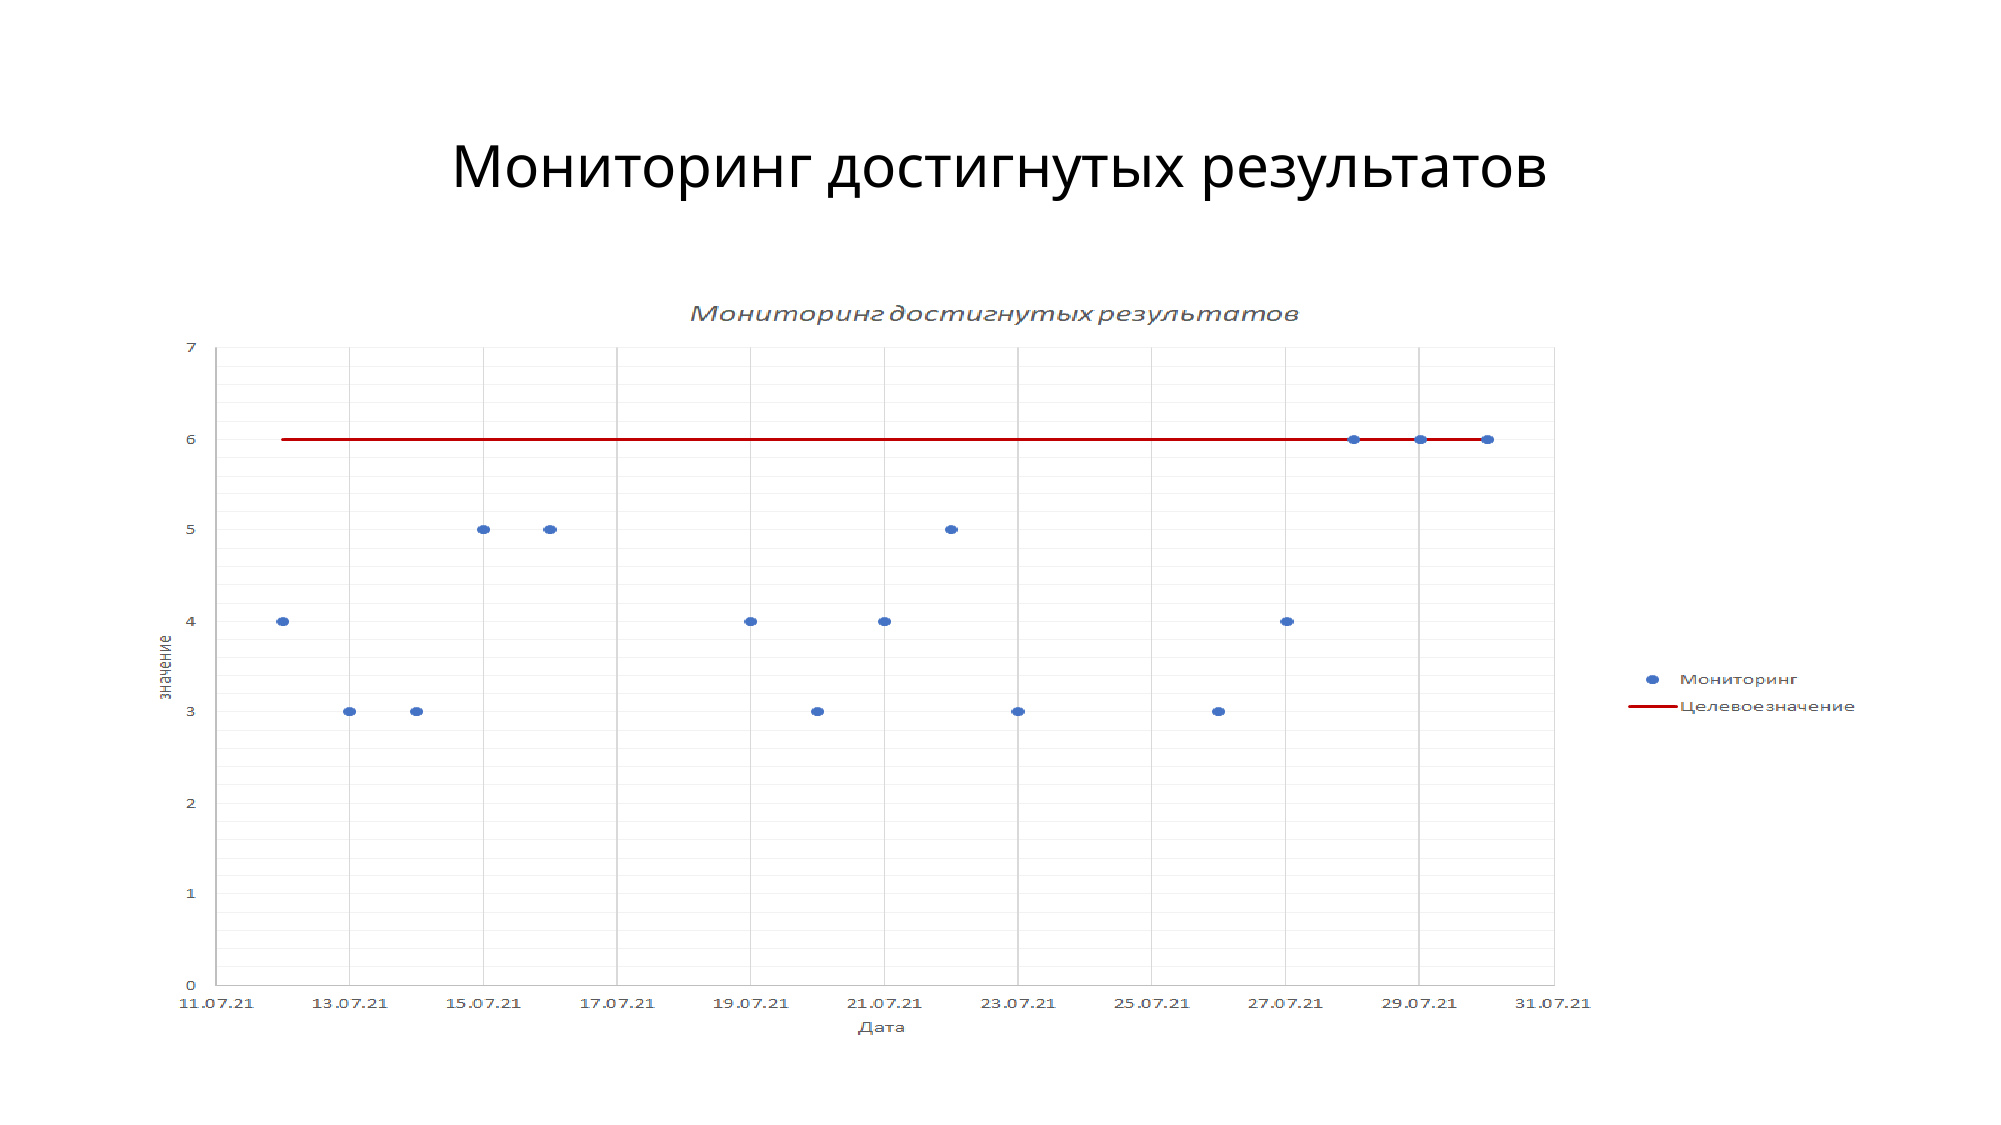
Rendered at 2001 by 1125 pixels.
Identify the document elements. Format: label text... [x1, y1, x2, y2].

picture [137, 299, 1863, 1047]
title Мониторинг достигнутых результатов [137, 59, 1863, 278]
